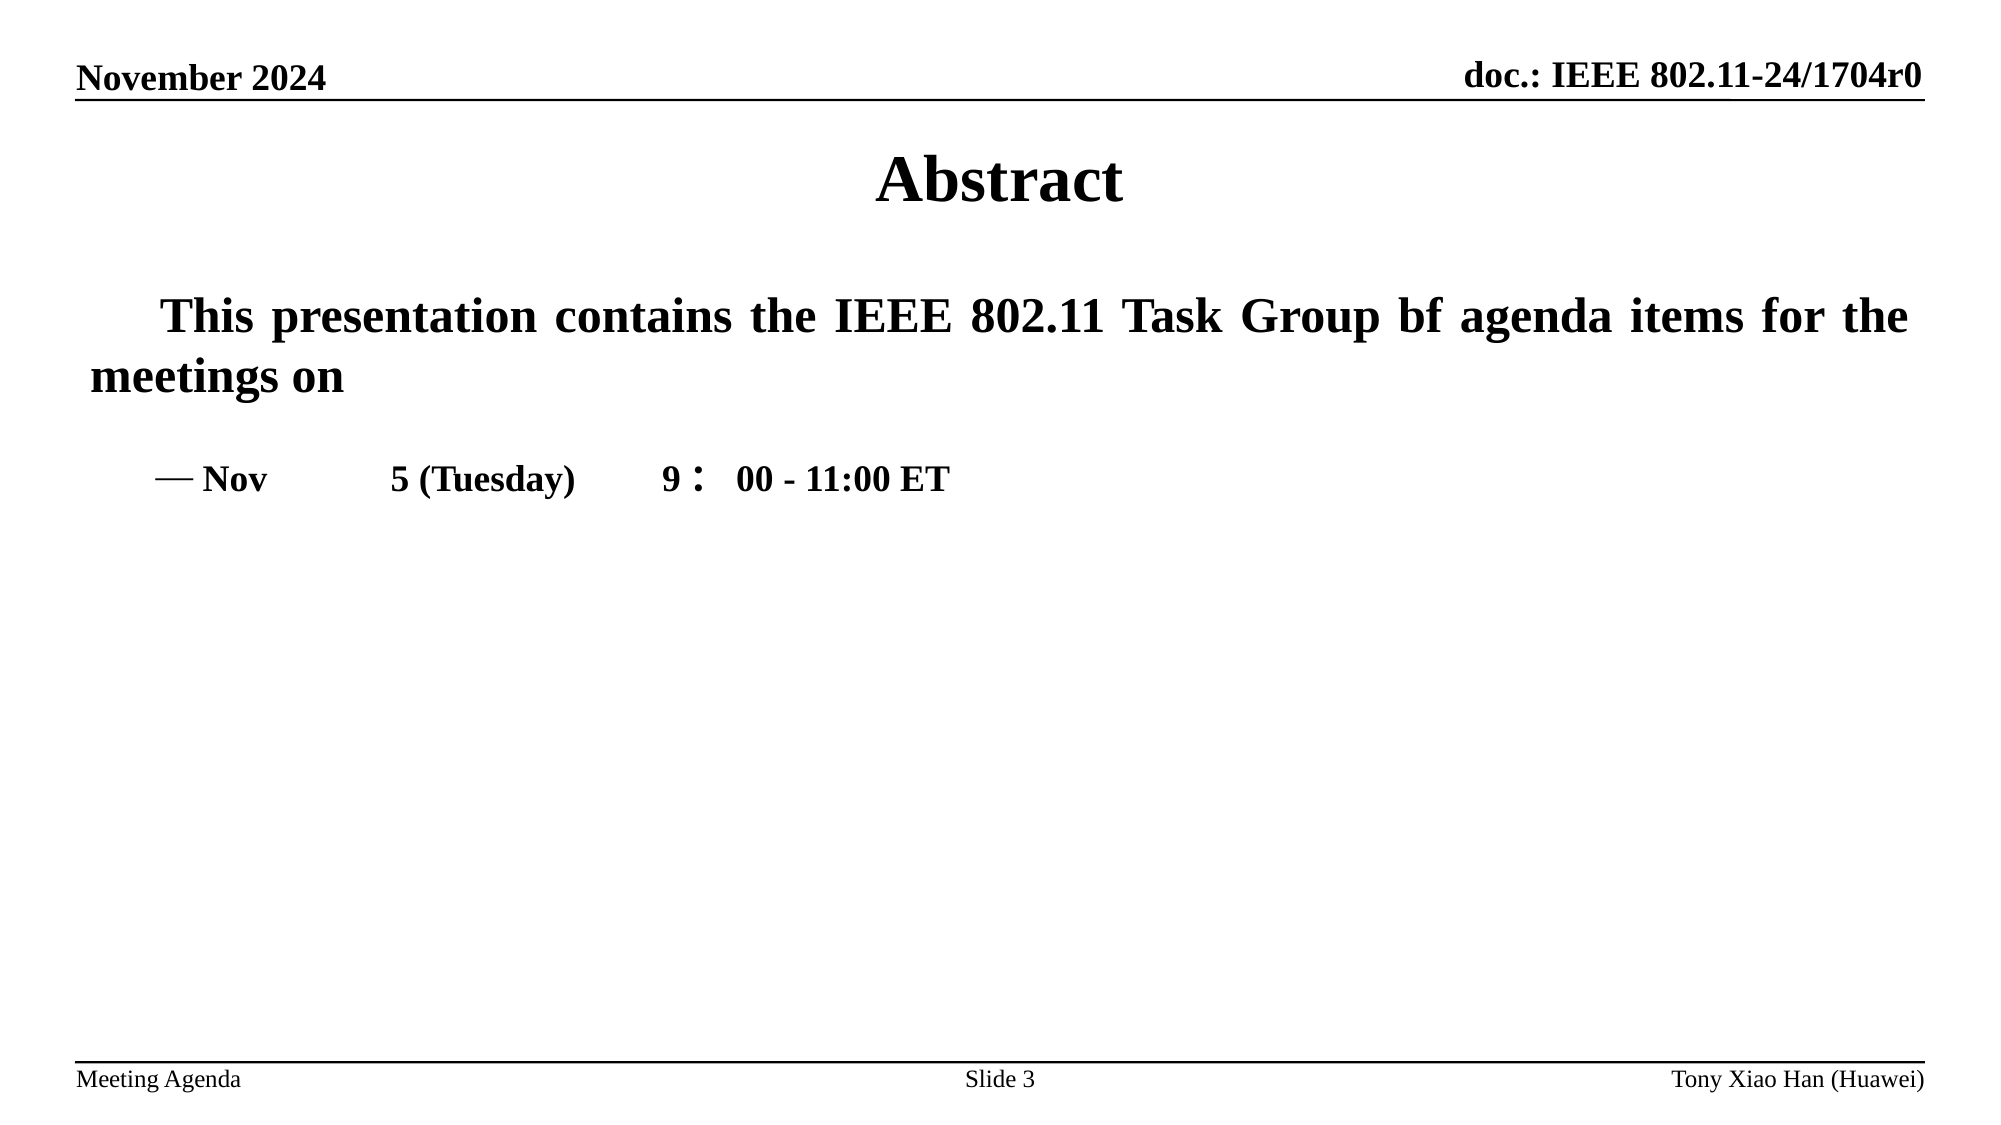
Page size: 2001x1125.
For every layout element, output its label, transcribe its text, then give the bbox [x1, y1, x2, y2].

text_box Abstract [362, 87, 1638, 263]
text_box This presentation contains the IEEE 802.11 Task Group bf agenda items for the meetings on Nov 5 (Tuesday) 9：00 - 11:00 ET [75, 274, 1925, 950]
